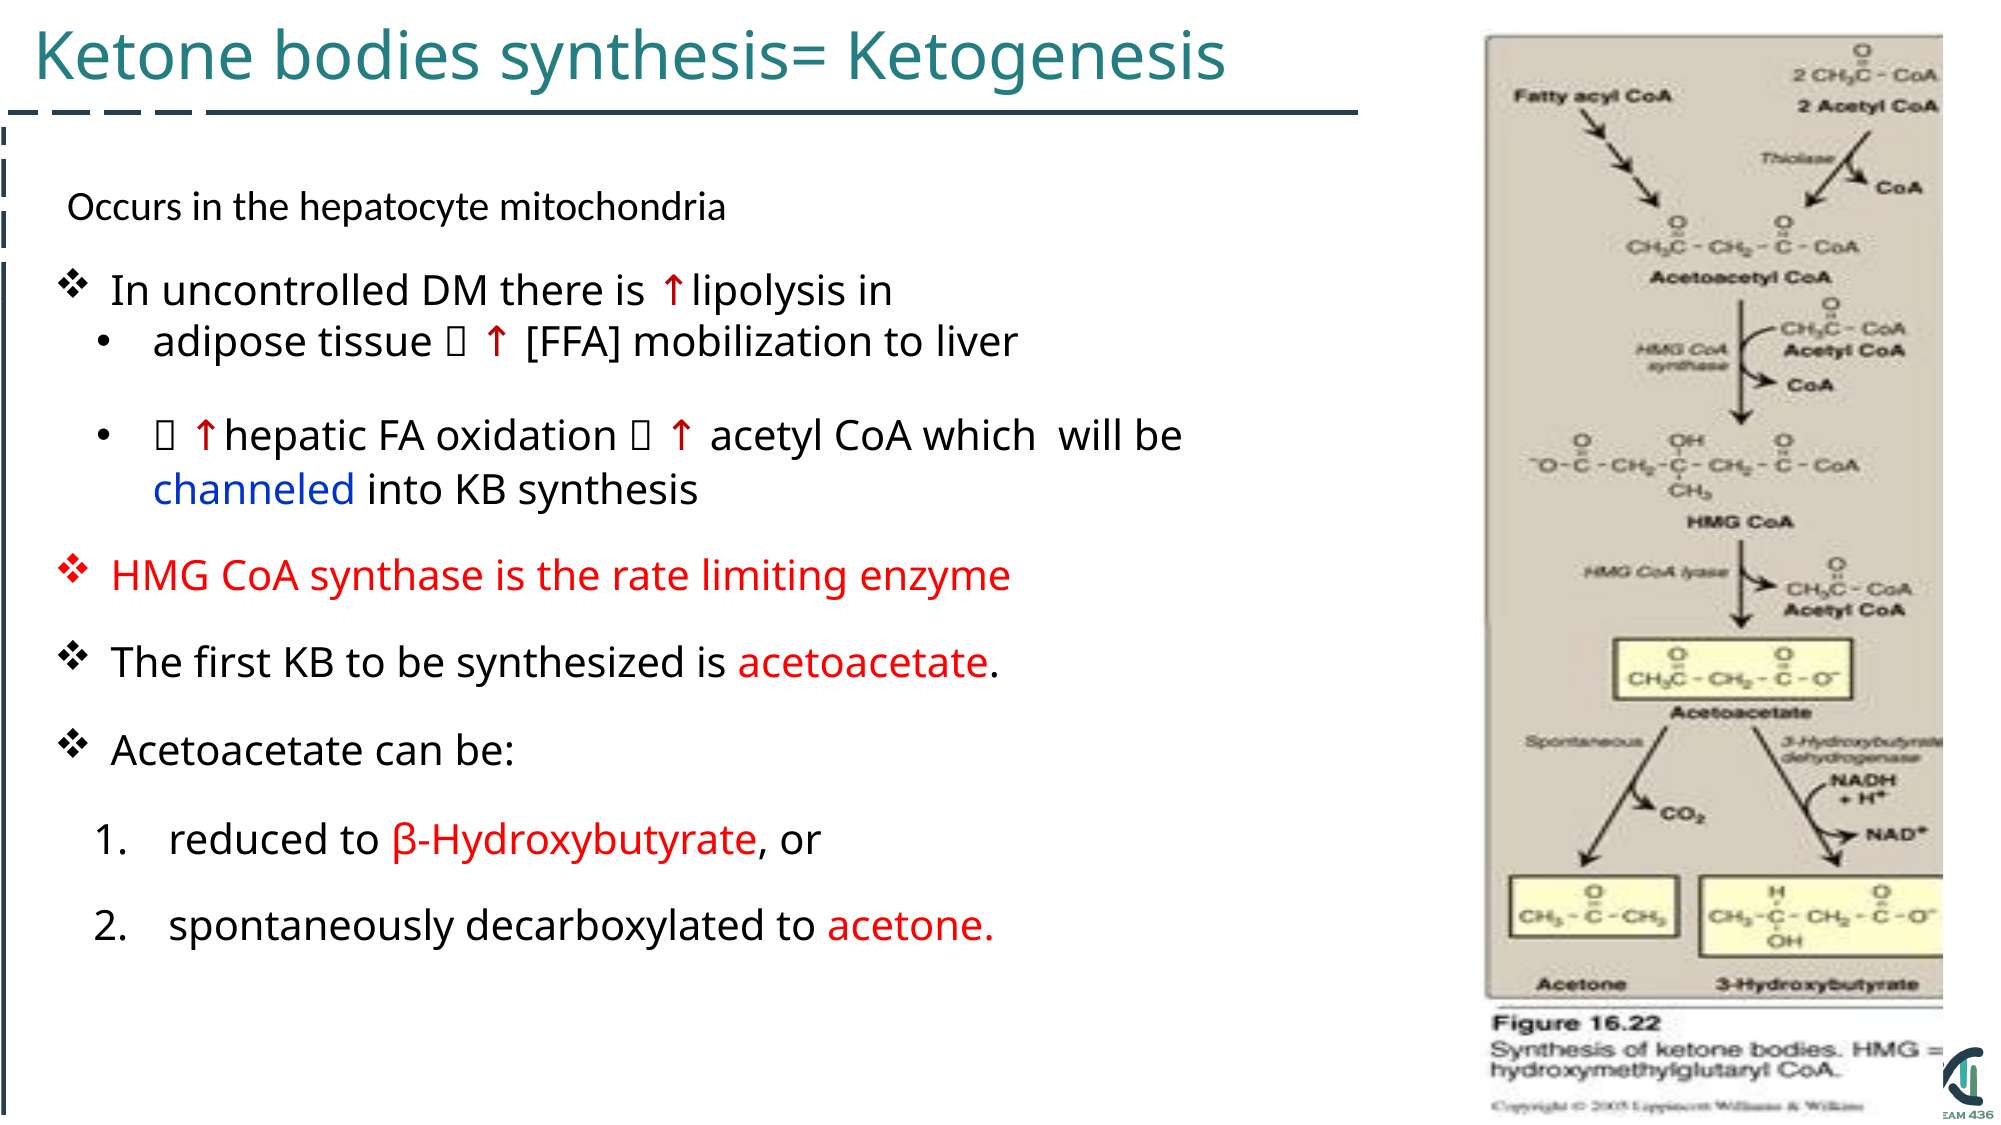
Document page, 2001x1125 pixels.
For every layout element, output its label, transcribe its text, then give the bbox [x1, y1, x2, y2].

text_box [1479, 29, 1944, 1125]
text_box Occurs in the hepatocyte mitochondria [52, 171, 831, 237]
text_box Ketone bodies synthesis= Ketogenesis [18, 5, 1354, 101]
text_box In uncontrolled DM there is ↑lipolysis in adipose tissue  ↑ [FFA] mobilization to liver  ↑hepatic FA oxidation  ↑ acetyl CoA which will be channeled into KB synthesis HMG CoA synthase is the rate limiting enzyme The first KB to be synthesized is acetoacetate. Acetoacetate can be: reduced to β-Hydroxybutyrate, or spontaneously decarboxylated to acetone. [52, 263, 1354, 950]
picture [1944, 1046, 2001, 1125]
